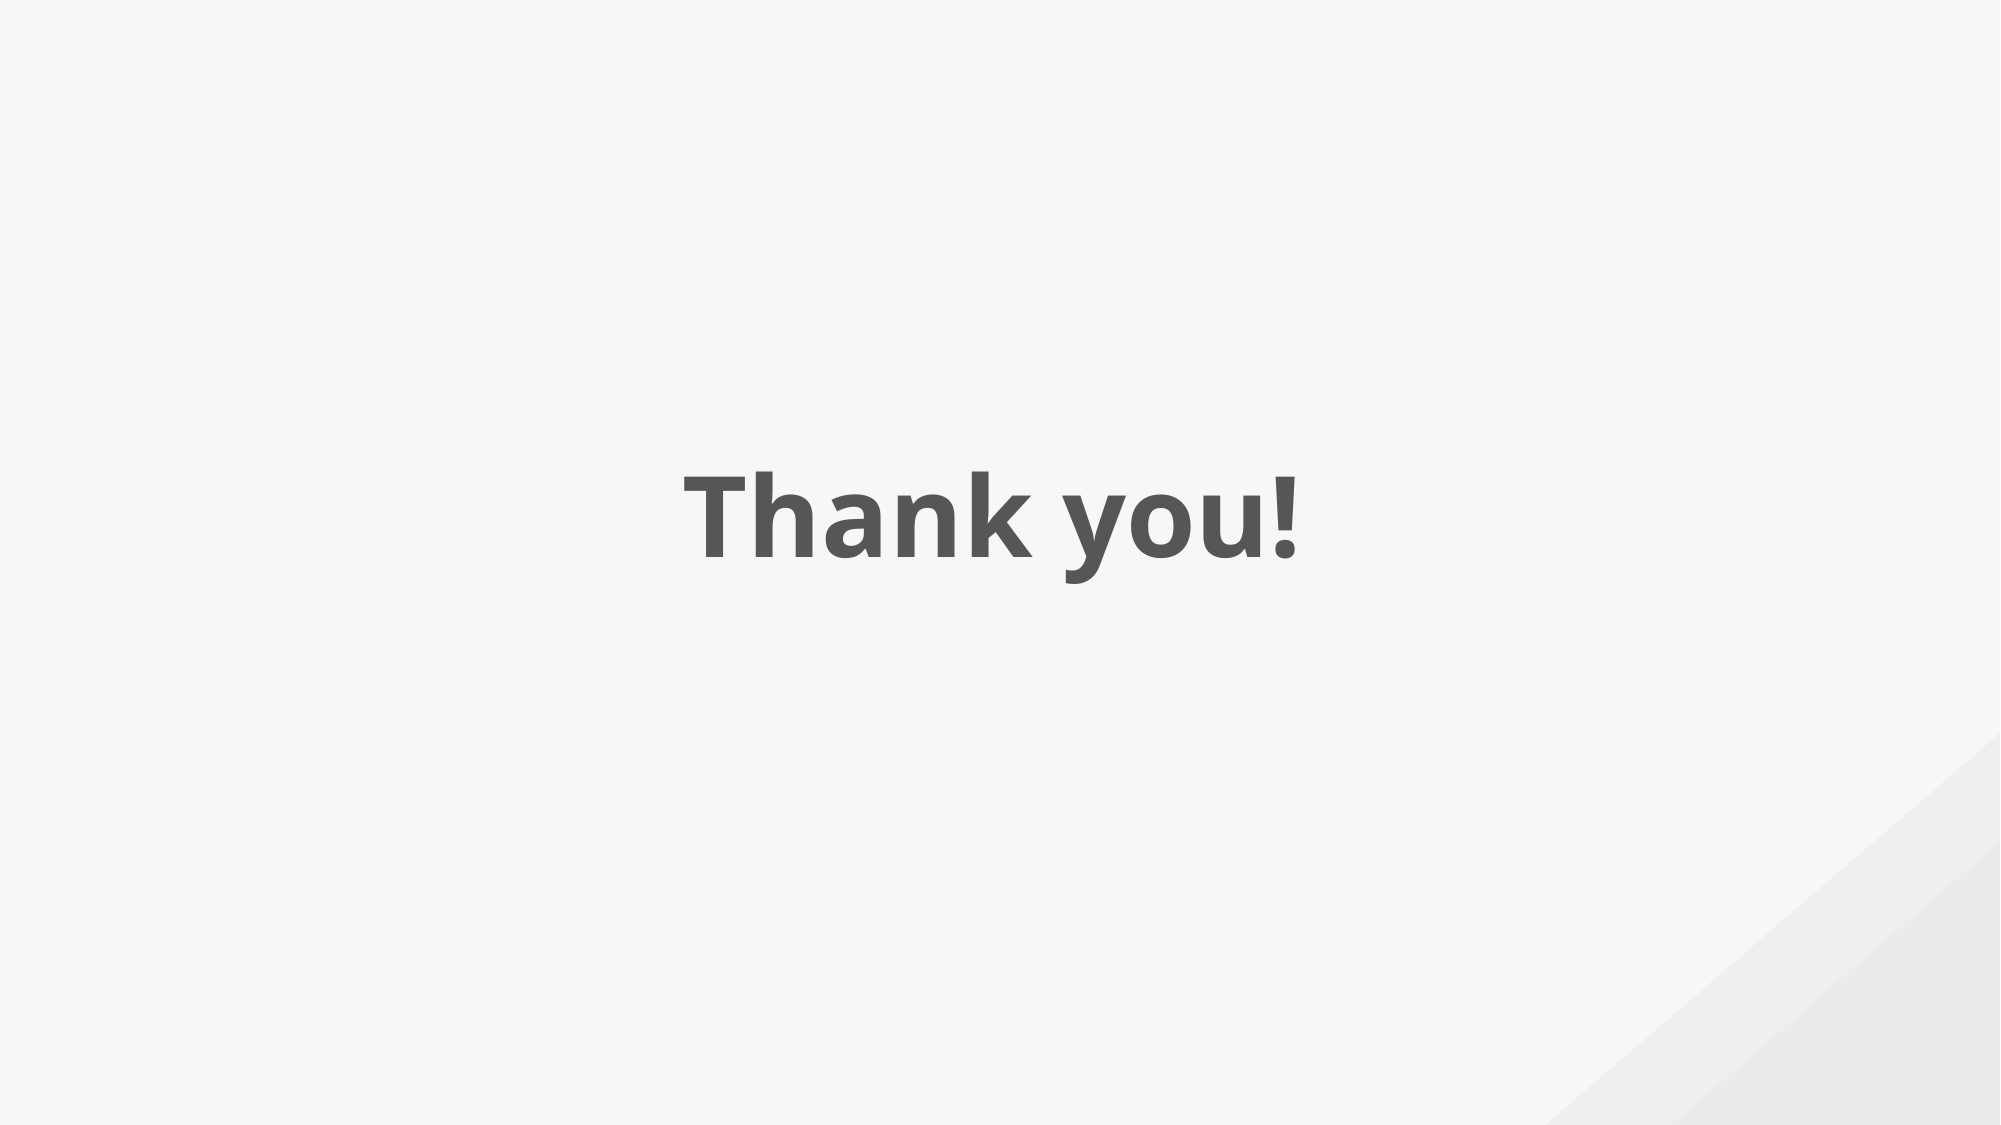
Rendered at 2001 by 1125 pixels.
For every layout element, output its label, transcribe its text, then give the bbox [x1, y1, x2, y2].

text_box Thank you! [0, 410, 2000, 624]
